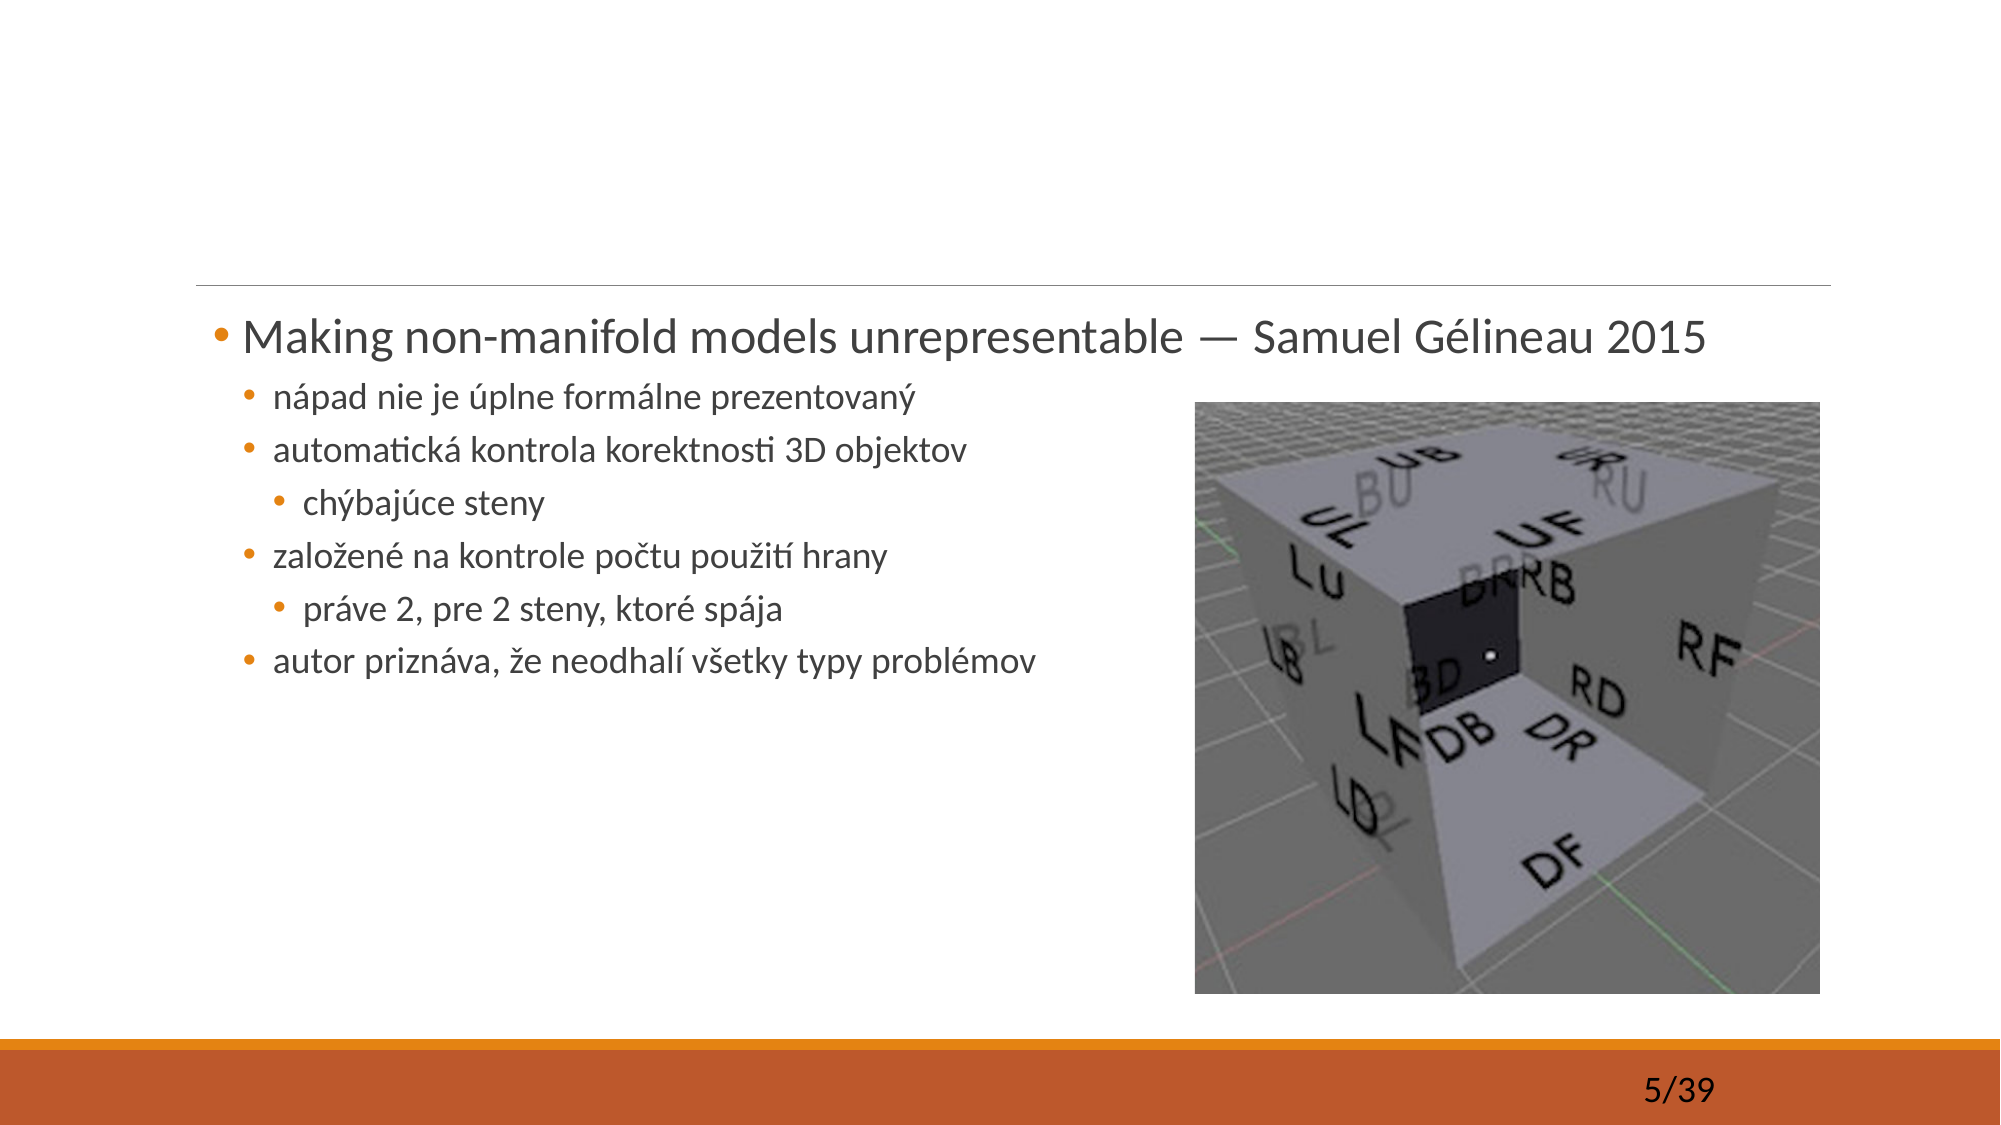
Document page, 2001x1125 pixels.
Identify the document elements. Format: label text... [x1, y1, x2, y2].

list Making non-manifold models unrepresentable — Samuel Gélineau 2015 nápad nie je úplne formálne prezentovaný automatická kontrola korektnosti 3D objektov chýbajúce steny založené na kontrole počtu použití hrany práve 2, pre 2 steny, ktoré spája autor priznáva, že neodhalí všetky typy problémov [180, 302, 1830, 1003]
picture [1194, 402, 1821, 994]
